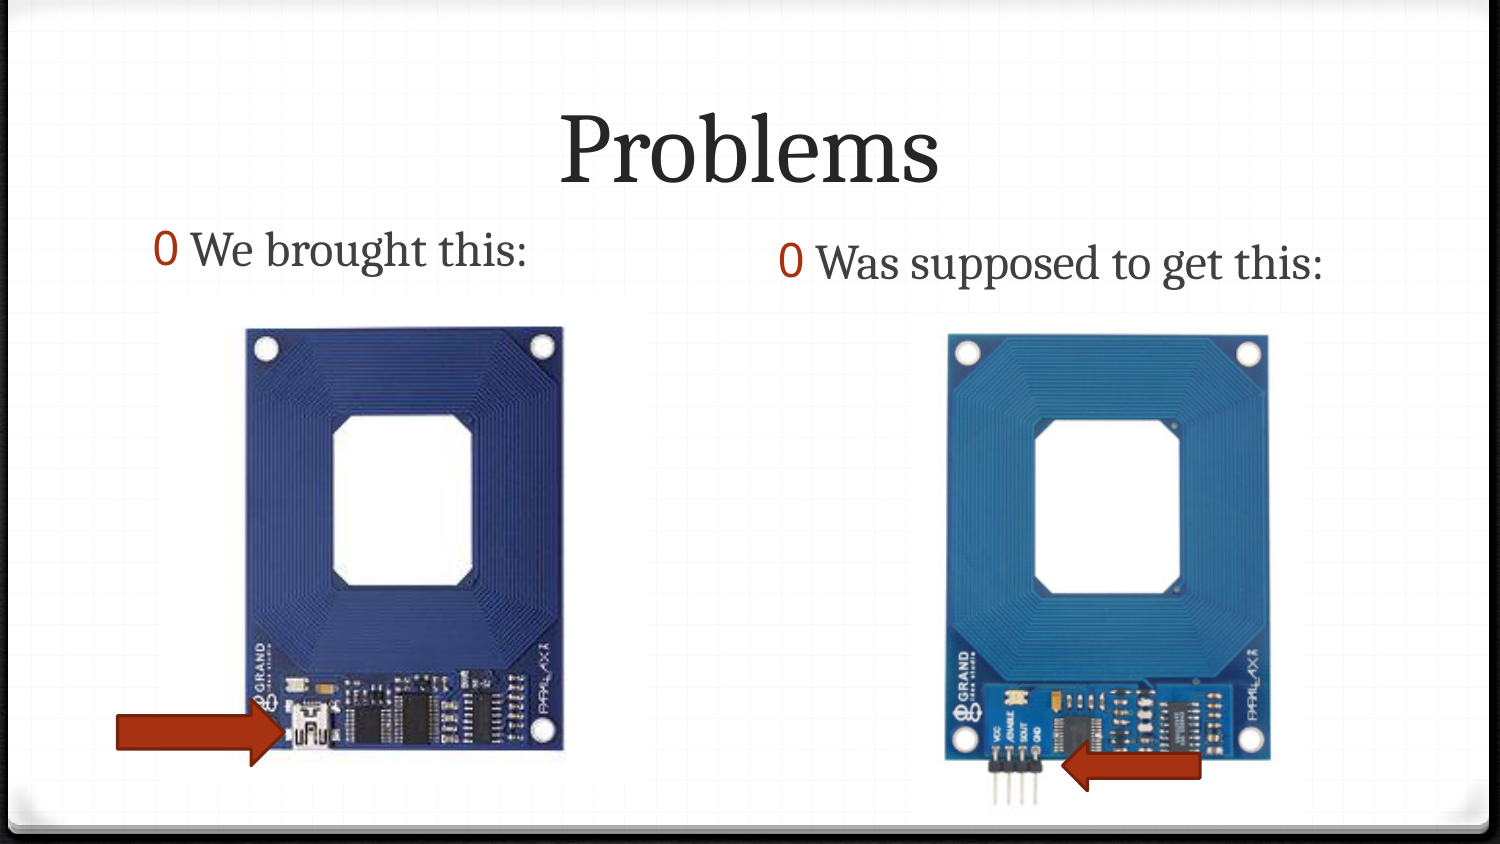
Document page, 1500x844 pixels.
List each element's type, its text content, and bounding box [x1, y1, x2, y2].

title Problems [90, 53, 1410, 232]
picture [0, 0, 1500, 844]
list Was supposed to get this: [762, 221, 1363, 708]
list We brought this: [137, 209, 738, 696]
text_box [115, 714, 156, 751]
